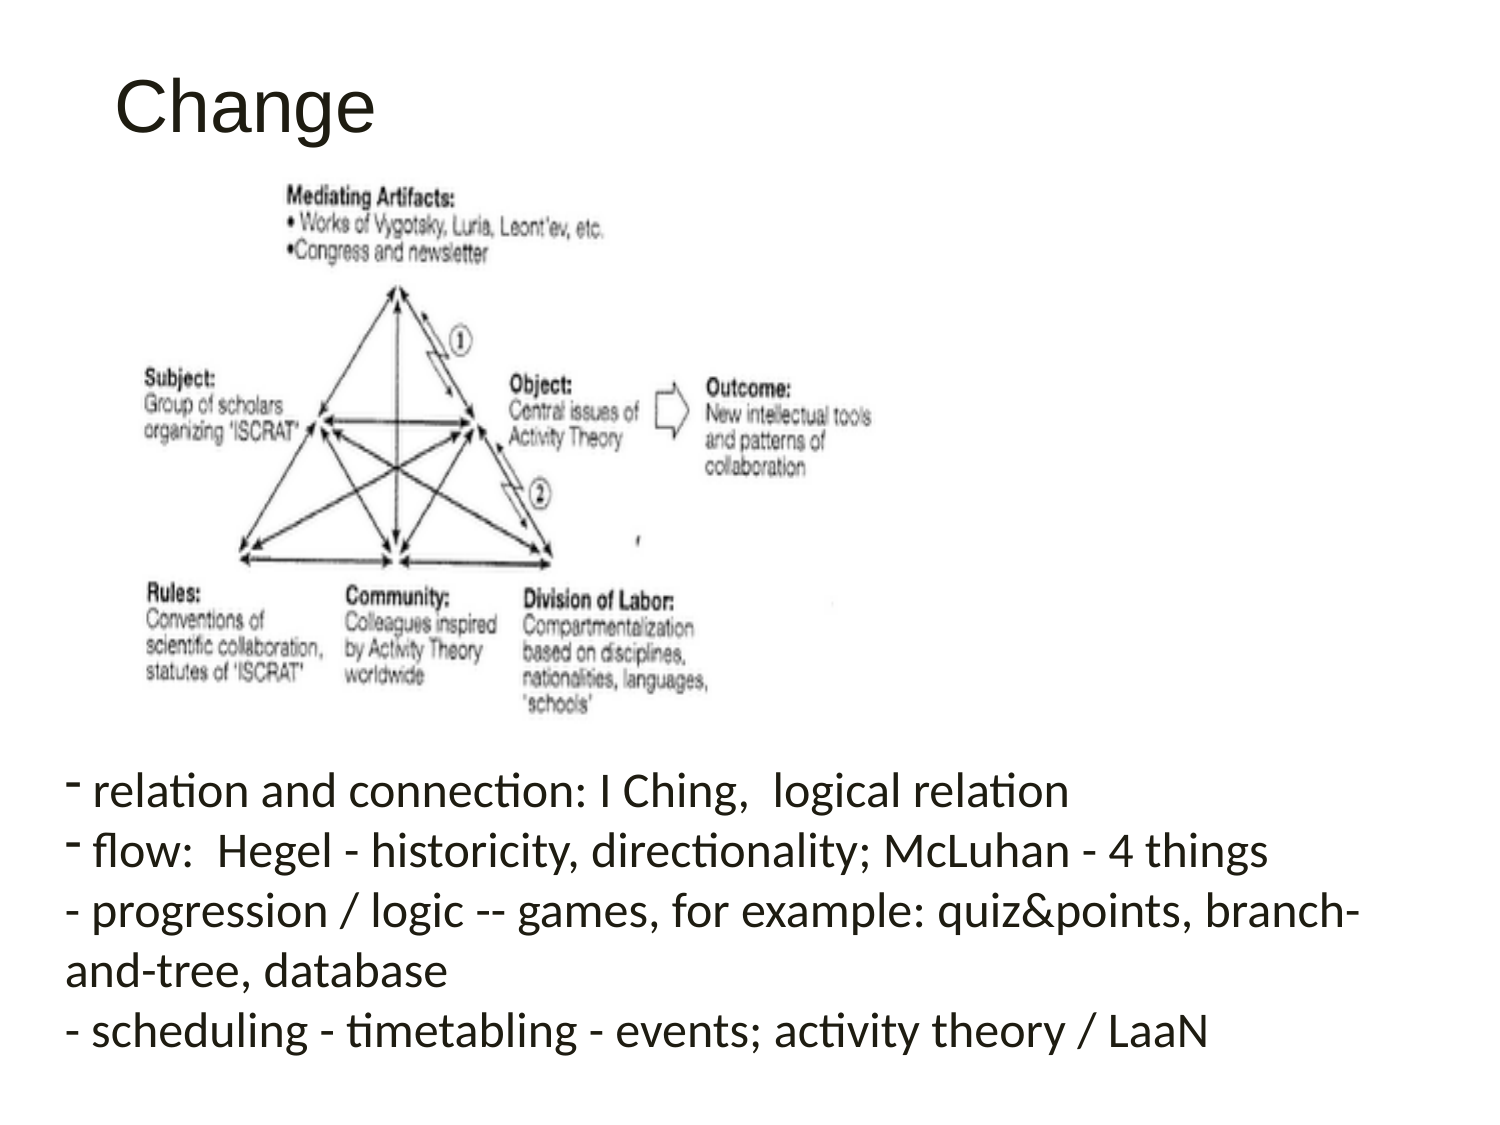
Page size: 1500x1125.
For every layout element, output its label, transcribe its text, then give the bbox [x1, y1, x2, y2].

text_box Change [99, 49, 1438, 155]
text_box relation and connection: I Ching, logical relation flow: Hegel - historicity, directionality; McLuhan - 4 things - progression / logic -- games, for example: quiz&points, branch-and-tree, database - scheduling - timetabling - events; activity theory / LaaN [49, 750, 1413, 1066]
picture [99, 162, 901, 741]
